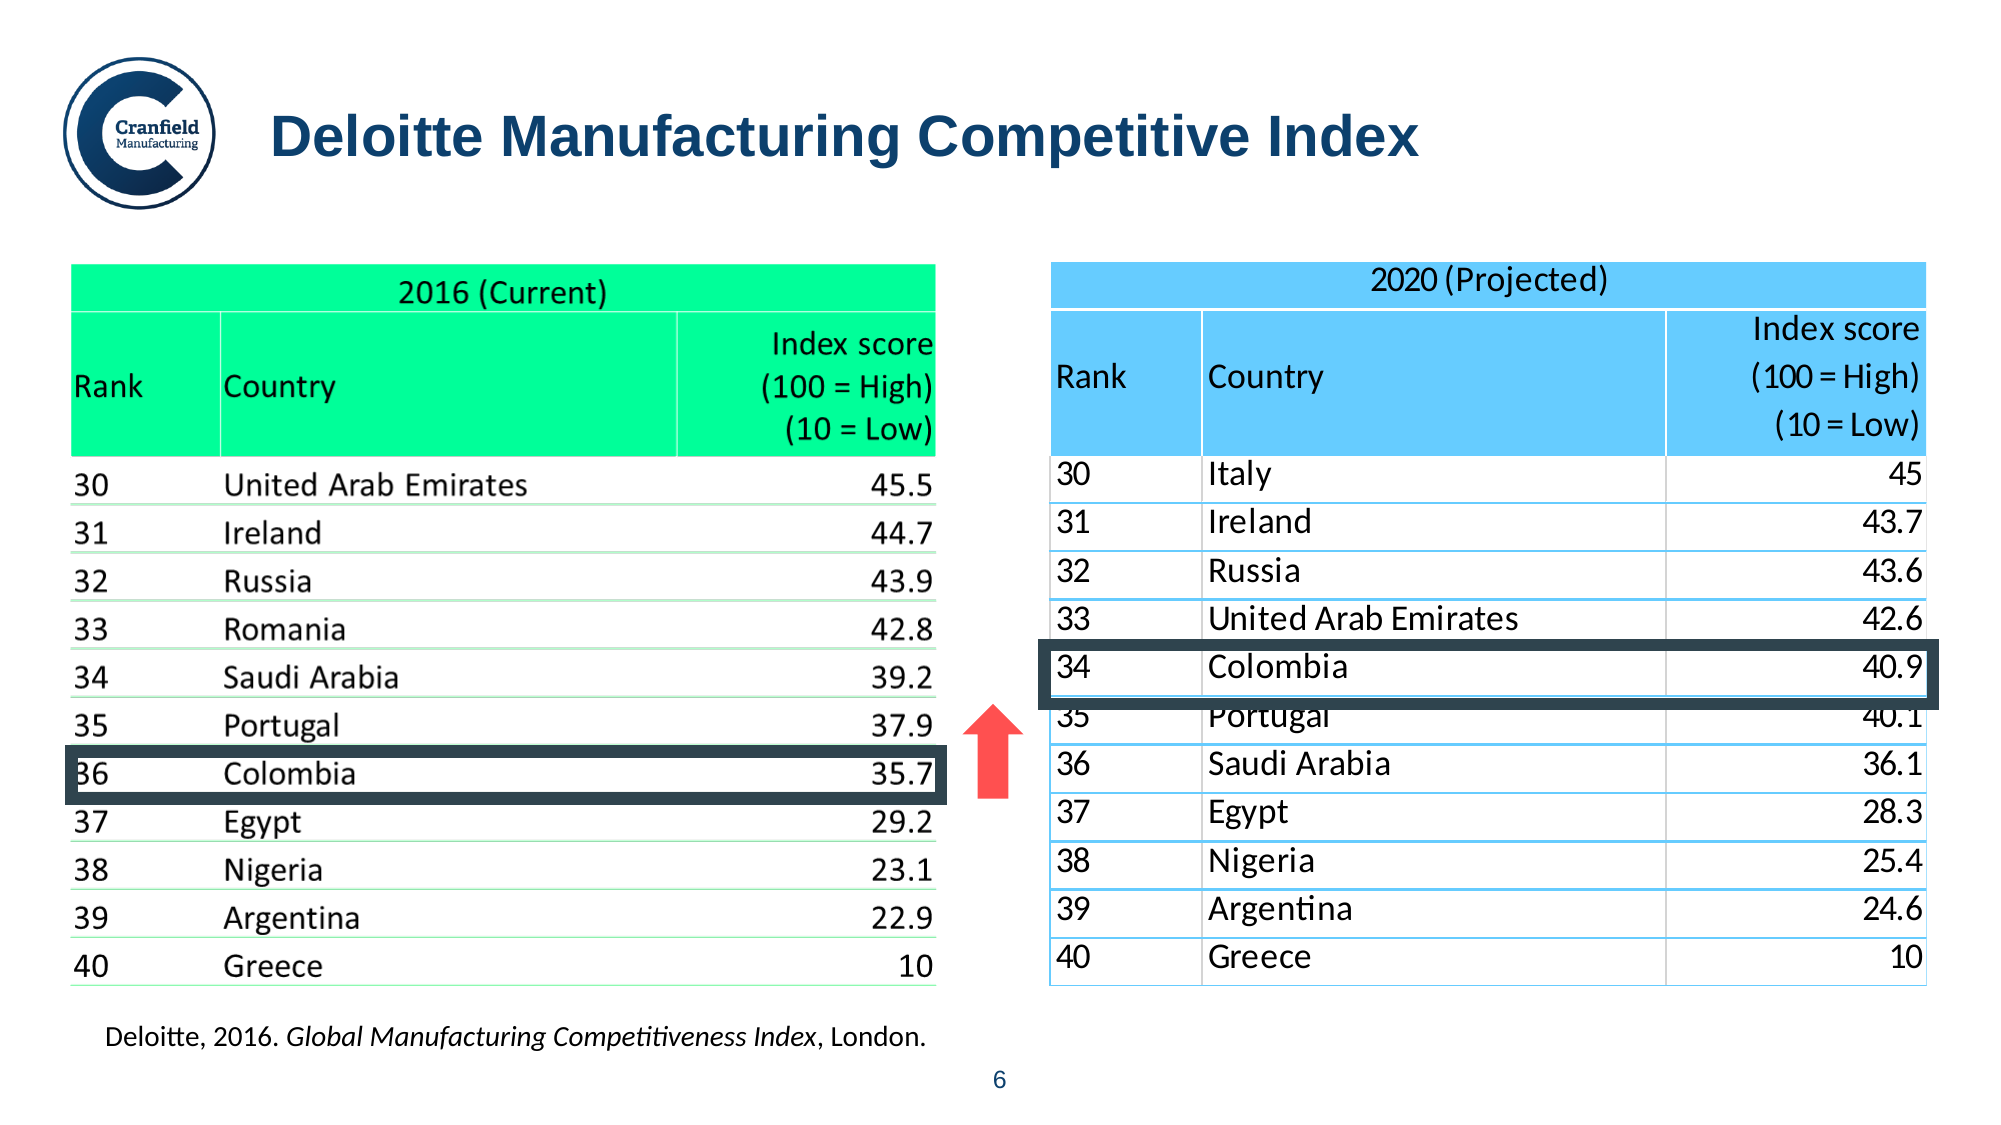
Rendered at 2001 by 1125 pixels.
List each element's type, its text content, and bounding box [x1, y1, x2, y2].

text_box [937, 750, 942, 800]
picture [59, 53, 219, 213]
text_box [959, 702, 1027, 800]
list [1048, 259, 1929, 988]
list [70, 259, 937, 1007]
list Deloitte Manufacturing Competitive Index [255, 66, 1934, 209]
text_box [1043, 644, 1048, 705]
text_box Deloitte, 2016. Global Manufacturing Competitiveness Index, London. [90, 1007, 1091, 1060]
text_box [1929, 644, 1934, 705]
